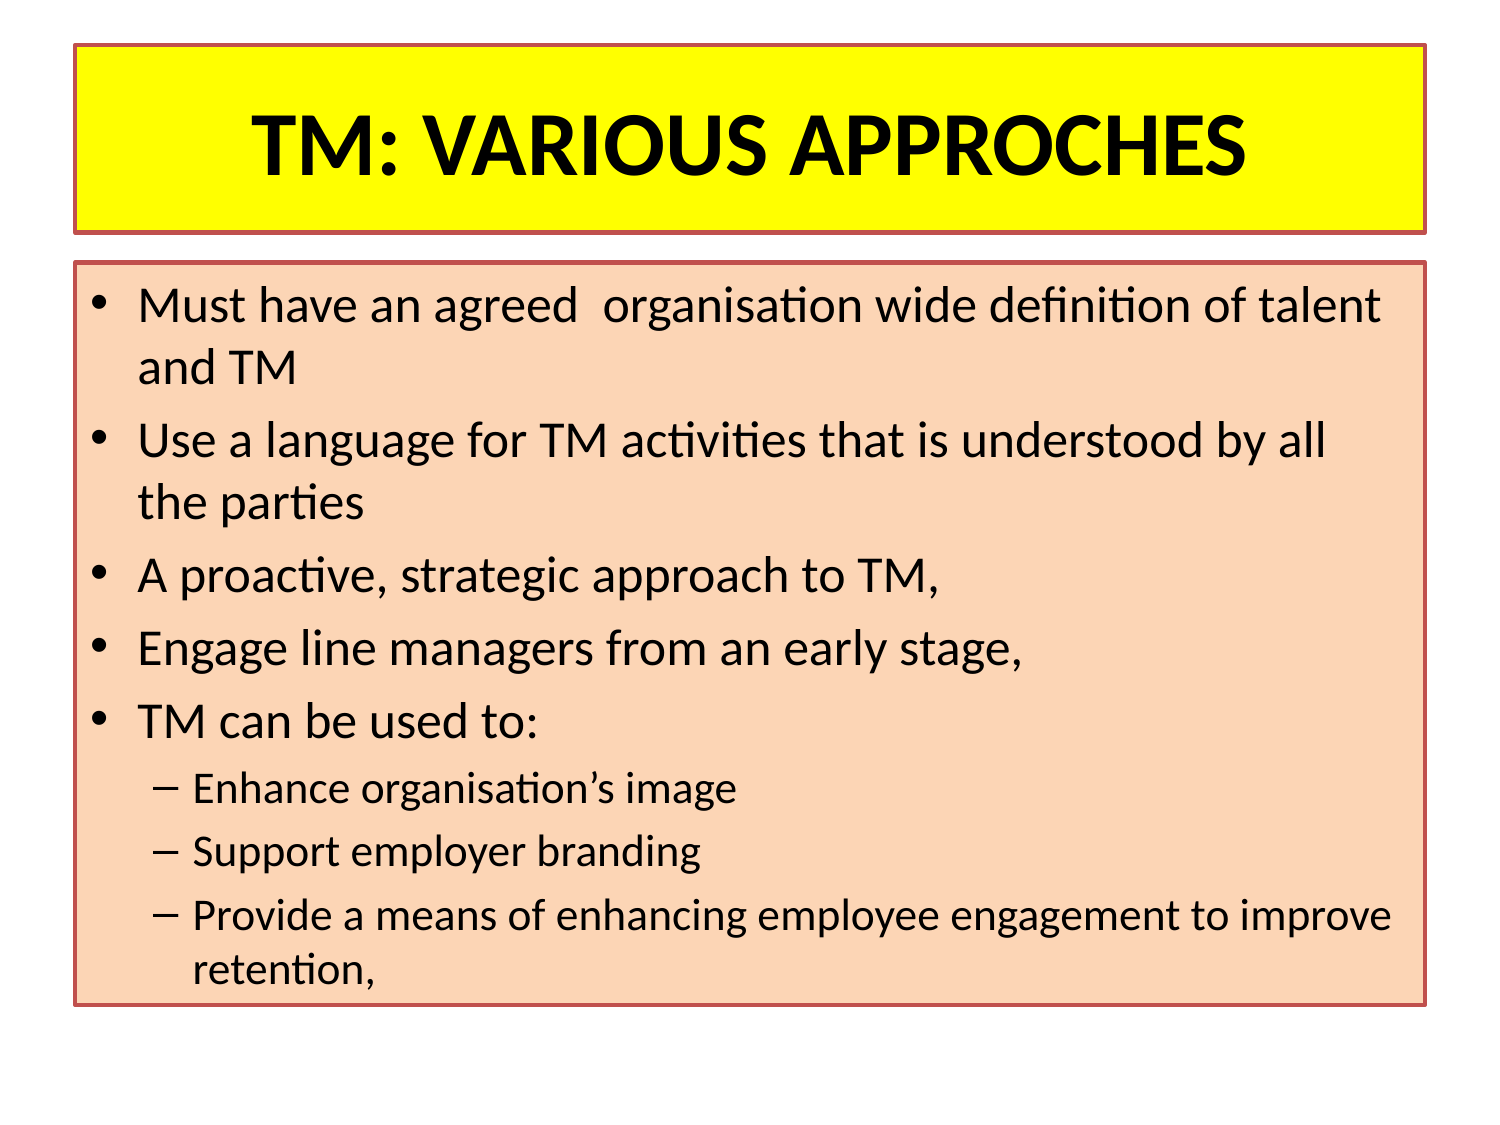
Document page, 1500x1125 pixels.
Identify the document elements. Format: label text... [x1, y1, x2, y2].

list Must have an agreed organisation wide definition of talent and TM Use a language for TM activities that is understood by all the parties A proactive, strategic approach to TM, Engage line managers from an early stage, TM can be used to: Enhance organisation’s image Support employer branding Provide a means of enhancing employee engagement to improve retention, [73, 260, 1427, 1007]
title TM: VARIOUS APPROCHES [73, 43, 1427, 235]
